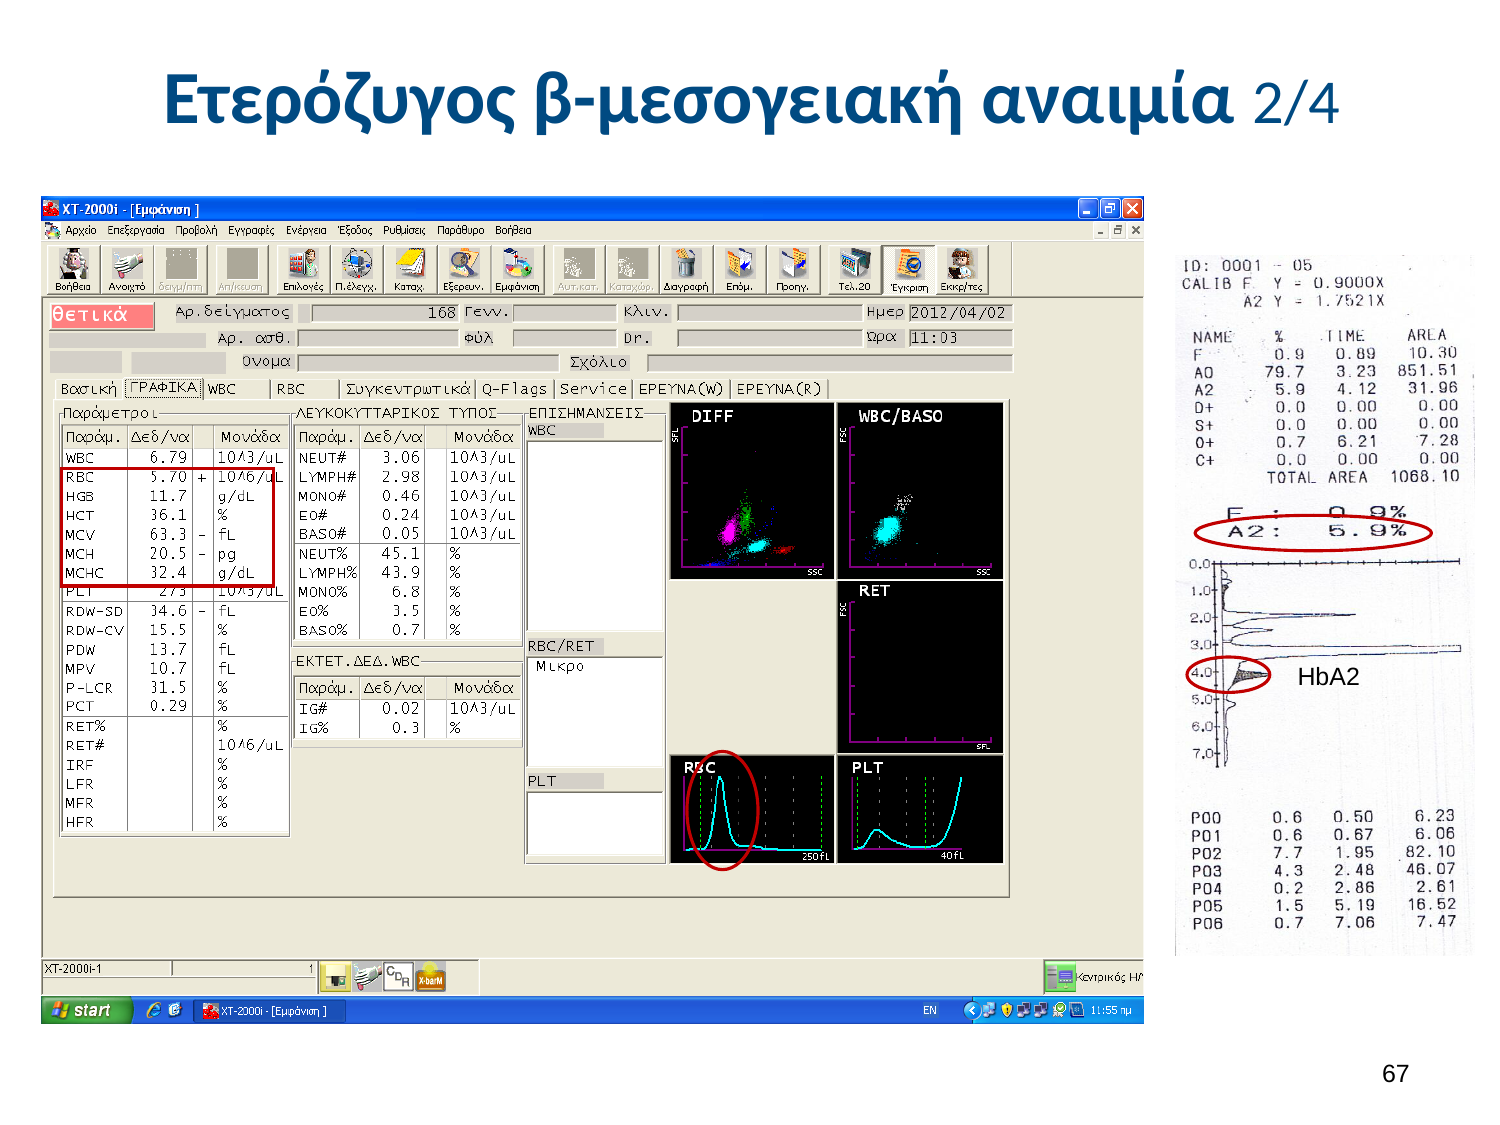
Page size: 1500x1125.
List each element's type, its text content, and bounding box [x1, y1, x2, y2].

title Ετερόζυγος β-μεσογειακή αναιμία 2/4 [76, 19, 1427, 169]
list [1174, 255, 1475, 956]
slide_number 66 [1074, 1042, 1425, 1103]
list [40, 196, 1144, 1024]
